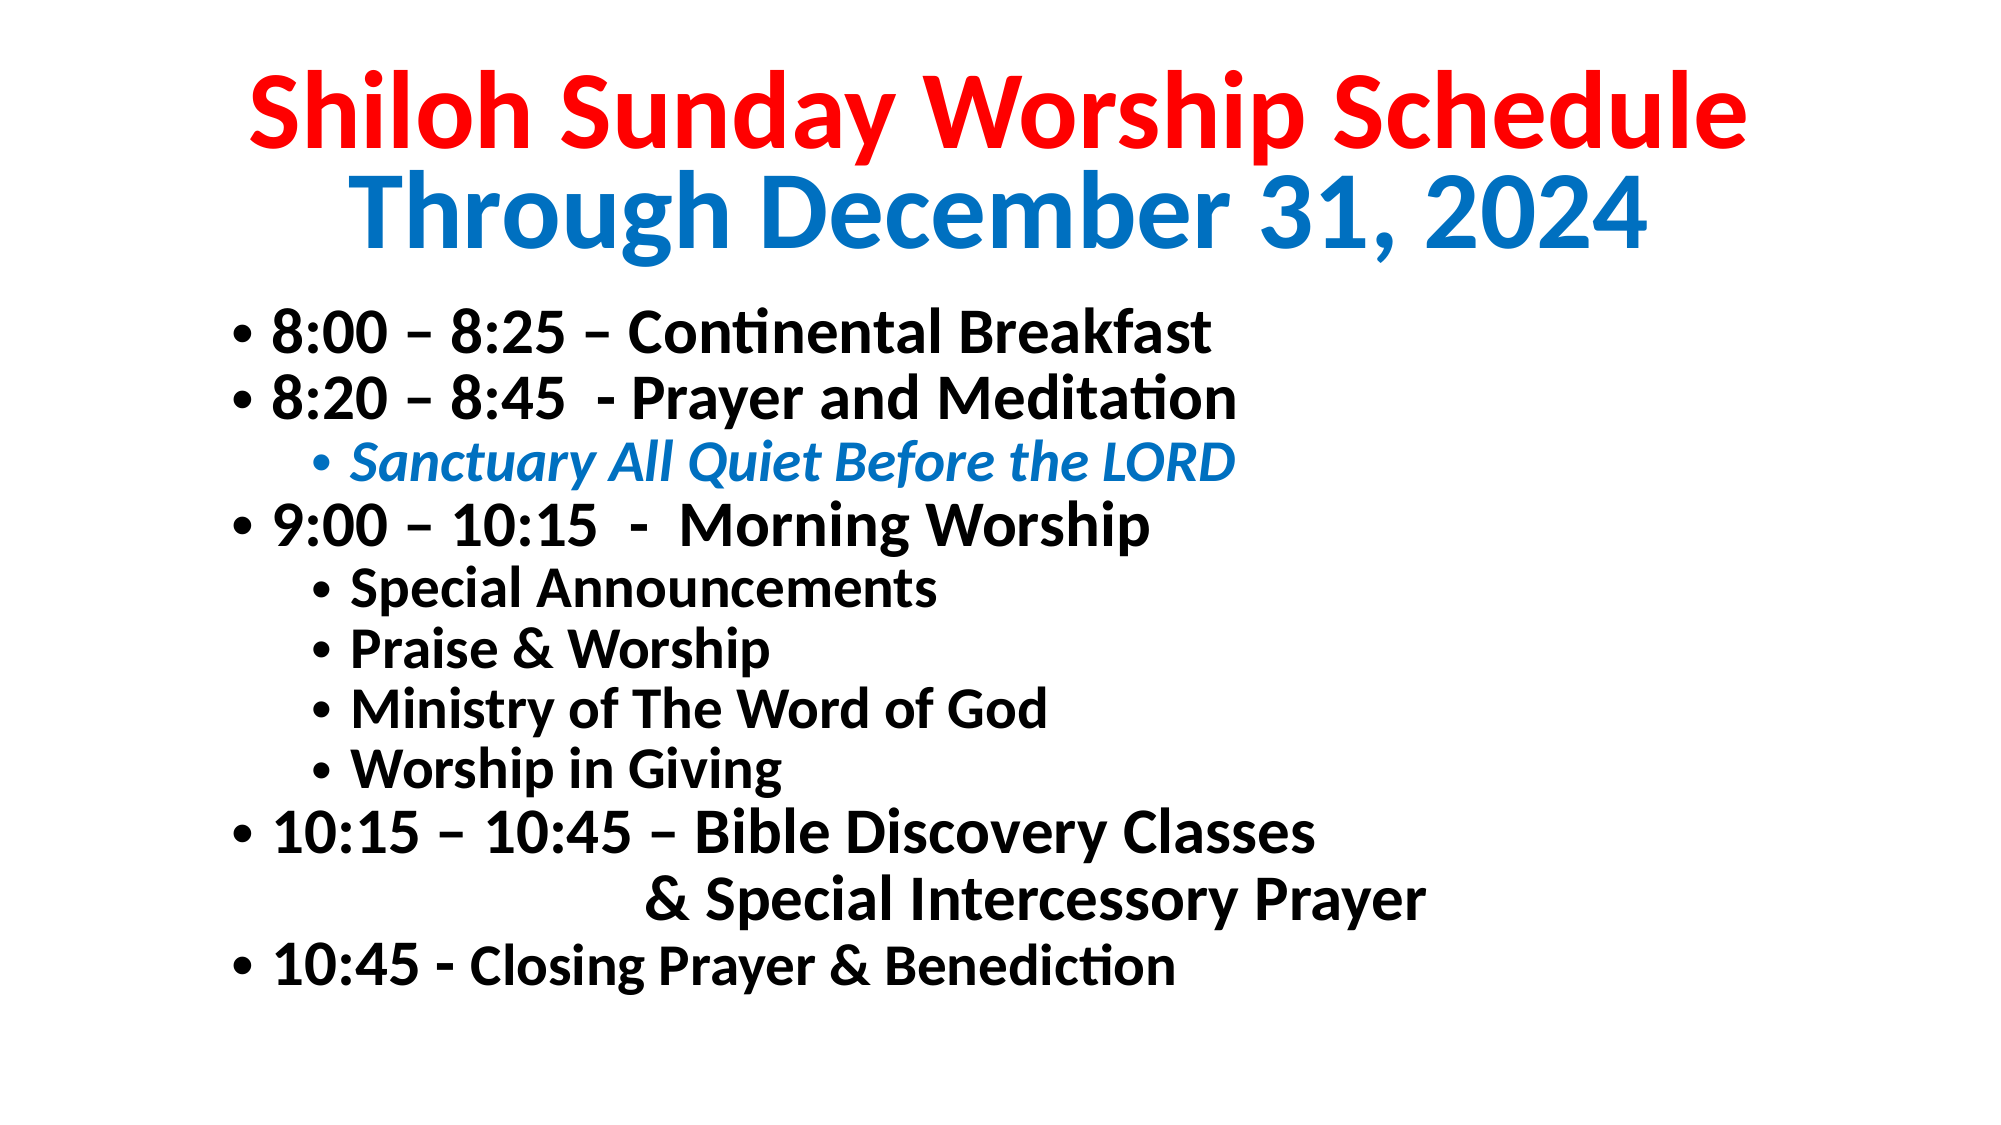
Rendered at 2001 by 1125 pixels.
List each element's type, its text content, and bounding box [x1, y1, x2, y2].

text_box Shiloh Sunday Worship Schedule Through December 31, 2024 [137, 59, 1863, 278]
text_box 8:00 – 8:25 – Continental Breakfast 8:20 – 8:45 - Prayer and Meditation Sanctuary All Quiet Before the LORD 9:00 – 10:15 - Morning Worship Special Announcements Praise & Worship Ministry of The Word of God Worship in Giving 10:15 – 10:45 – Bible Discovery Classes & Special Intercessory Prayer 10:45 - Closing Prayer & Benediction [137, 299, 1863, 1013]
